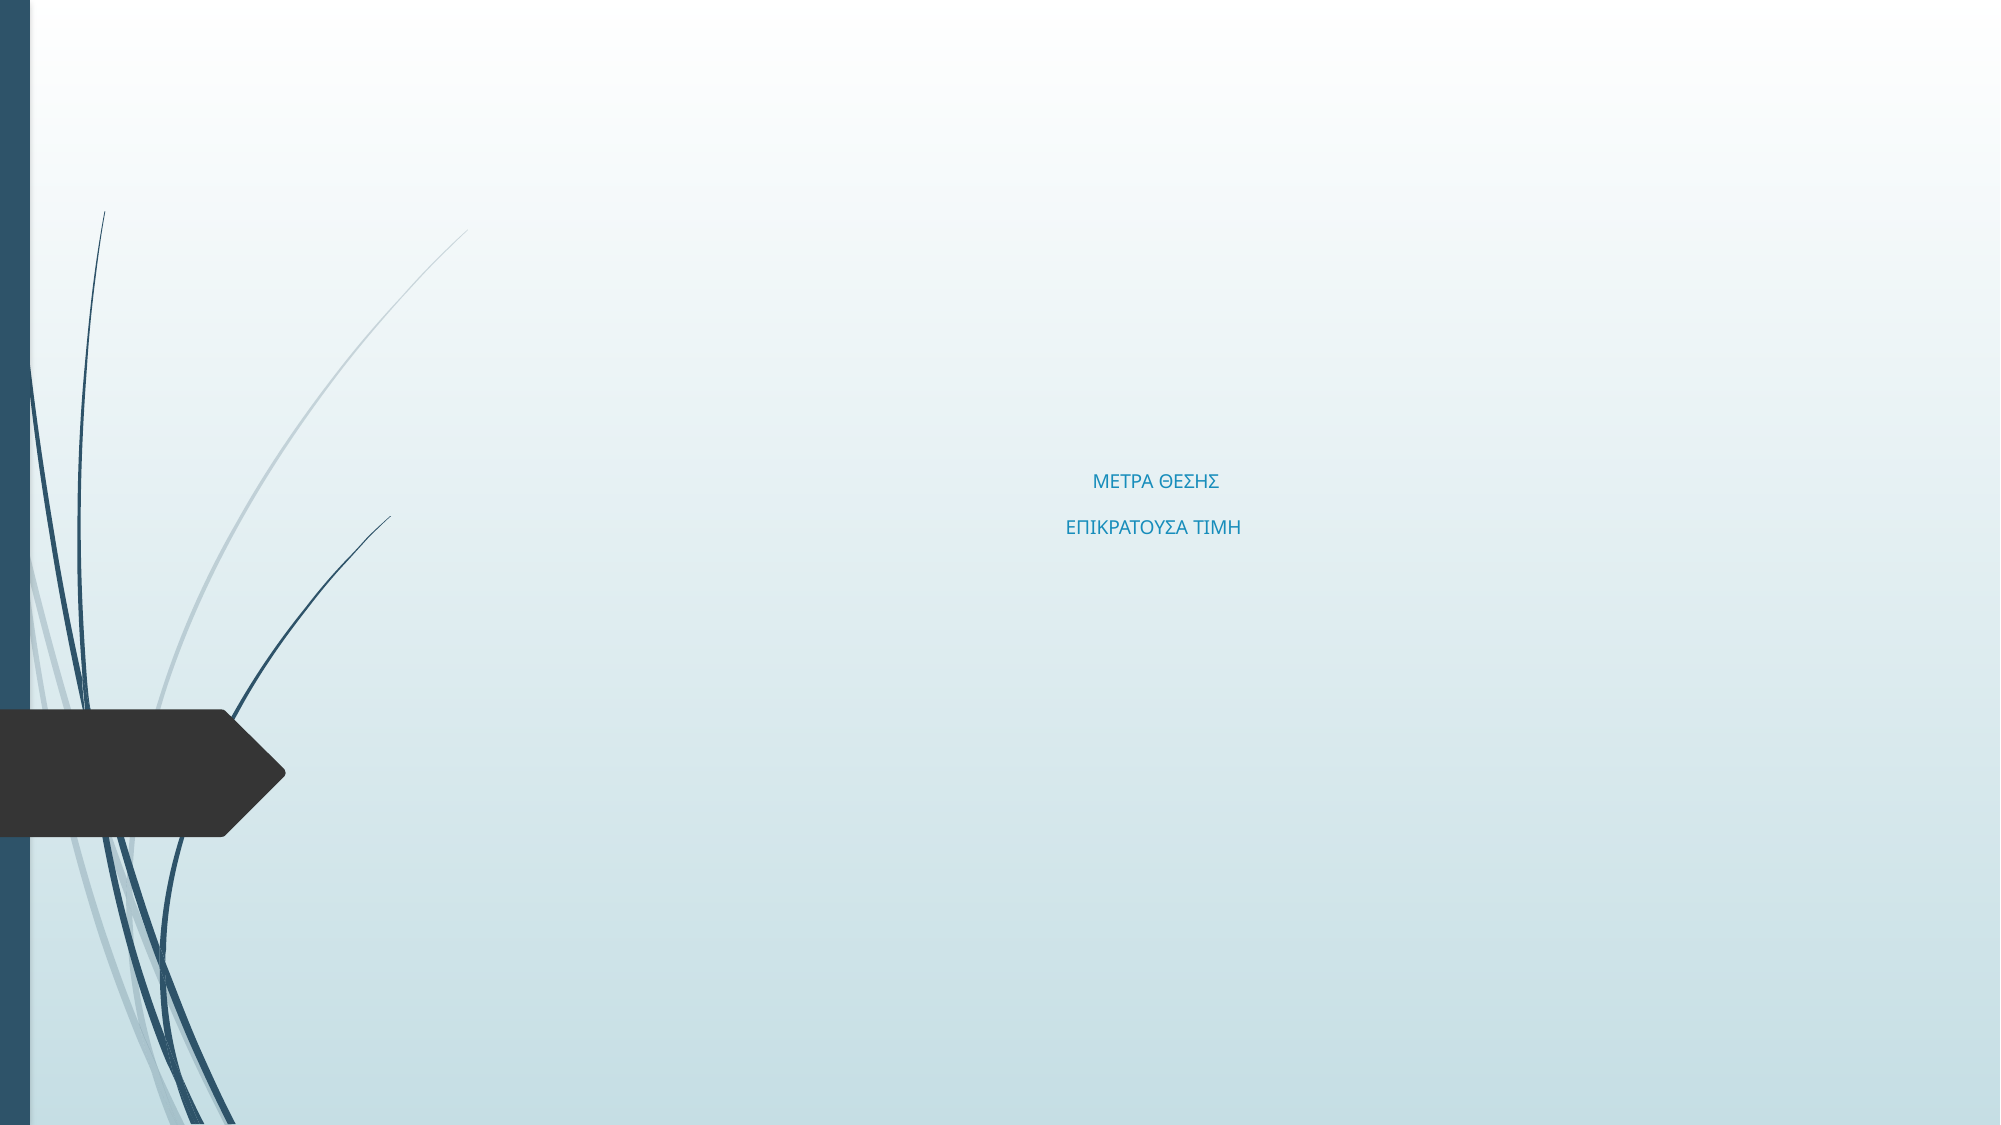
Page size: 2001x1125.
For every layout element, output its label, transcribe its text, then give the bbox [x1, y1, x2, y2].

title ΜΕΤΡΑ ΘΕΣΗΣ ΕΠΙΚΡΑΤΟΥΣΑ ΤΙΜΗ [424, 412, 1888, 546]
